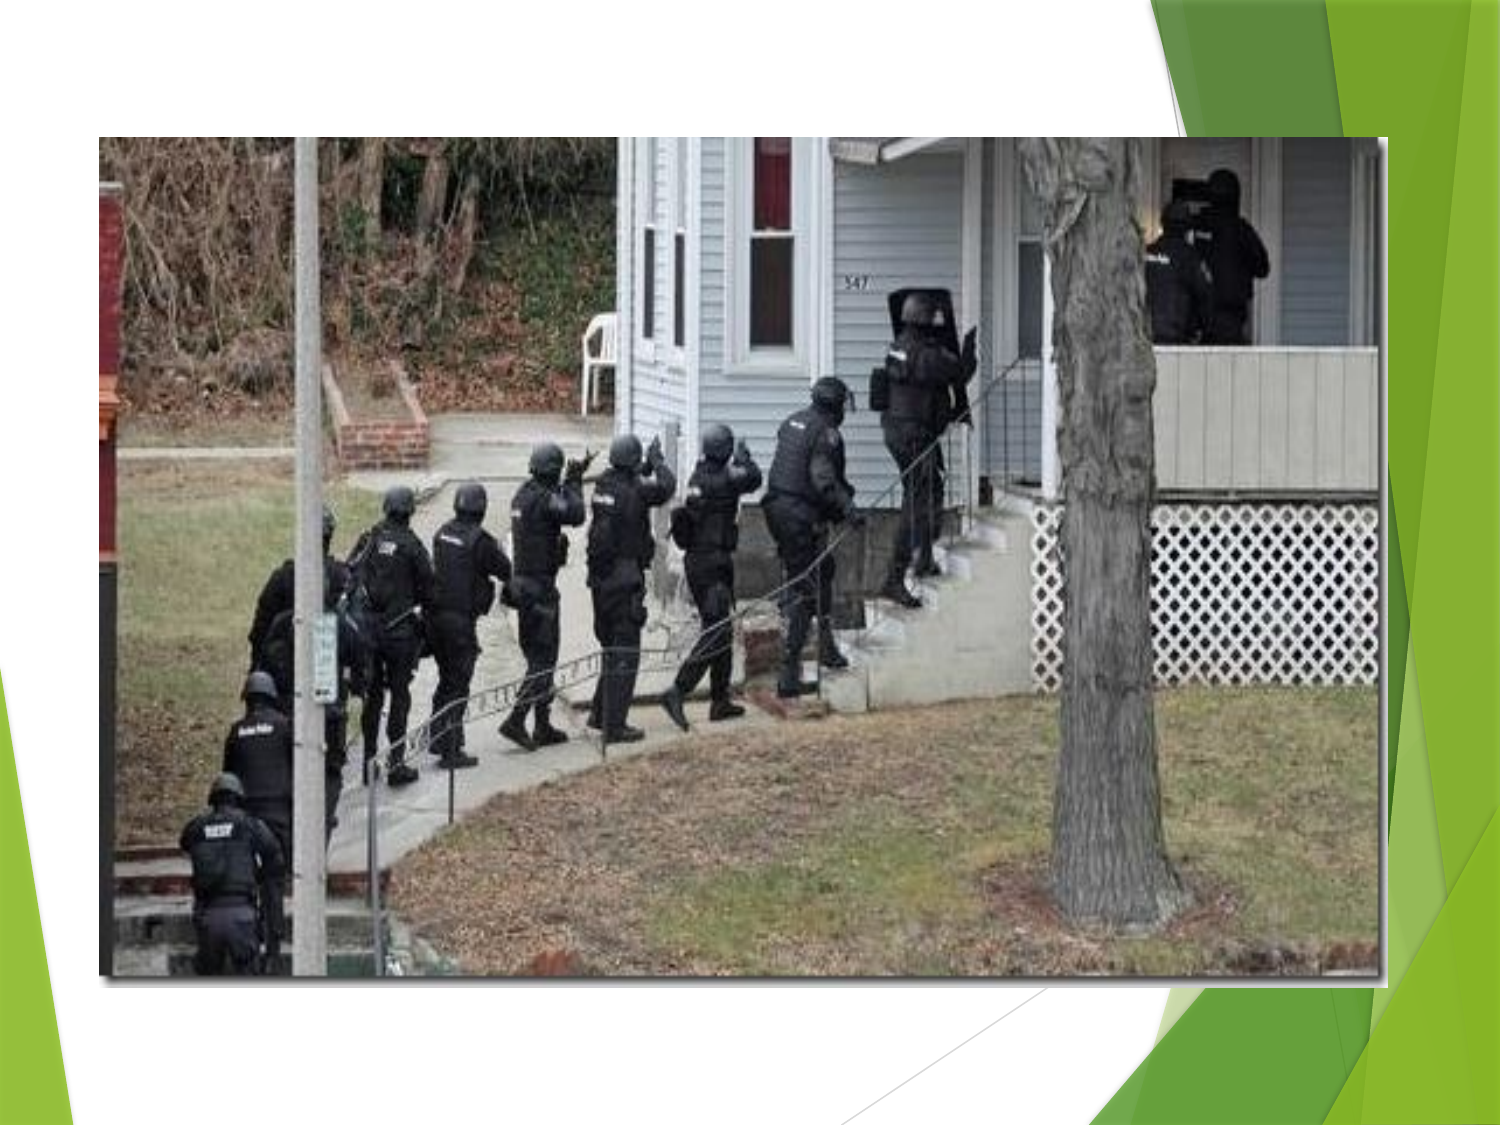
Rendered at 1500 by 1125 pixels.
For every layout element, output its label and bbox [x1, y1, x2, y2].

picture [99, 136, 1388, 988]
